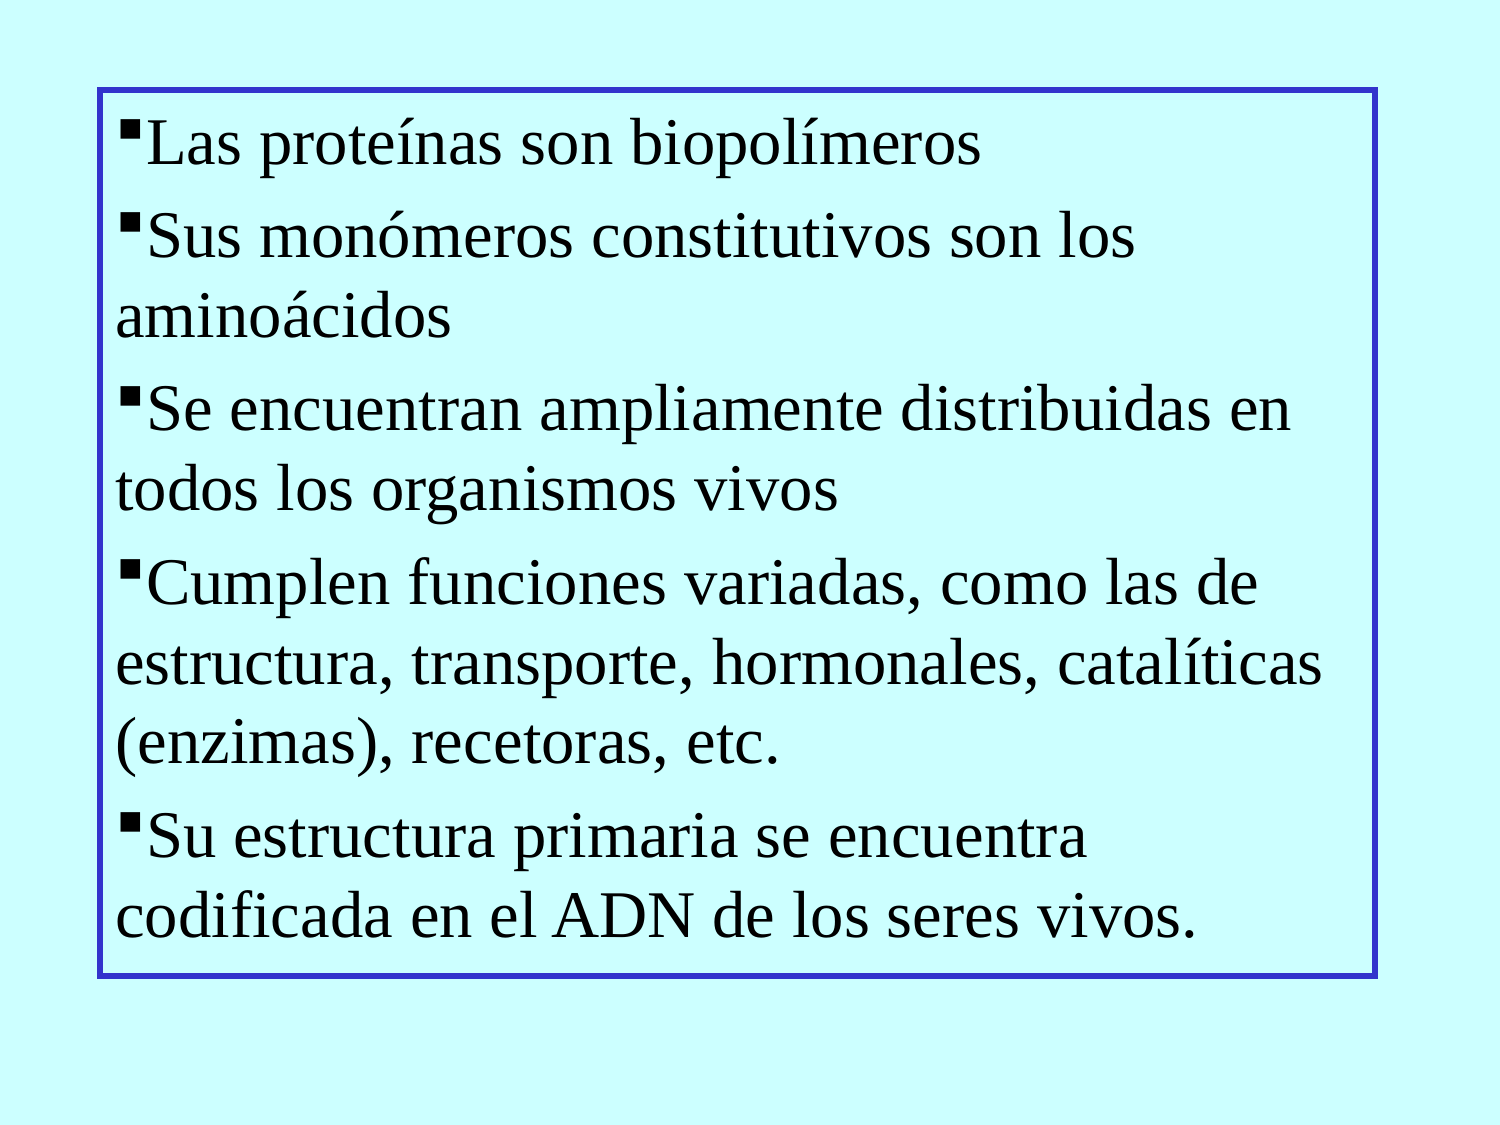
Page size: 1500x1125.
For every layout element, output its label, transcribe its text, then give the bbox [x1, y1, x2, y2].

list Las proteínas son biopolímeros Sus monómeros constitutivos son los aminoácidos Se encuentran ampliamente distribuidas en todos los organismos vivos Cumplen funciones variadas, como las de estructura, transporte, hormonales, catalíticas (enzimas), recetoras, etc. Su estructura primaria se encuentra codificada en el ADN de los seres vivos. [100, 90, 1376, 977]
